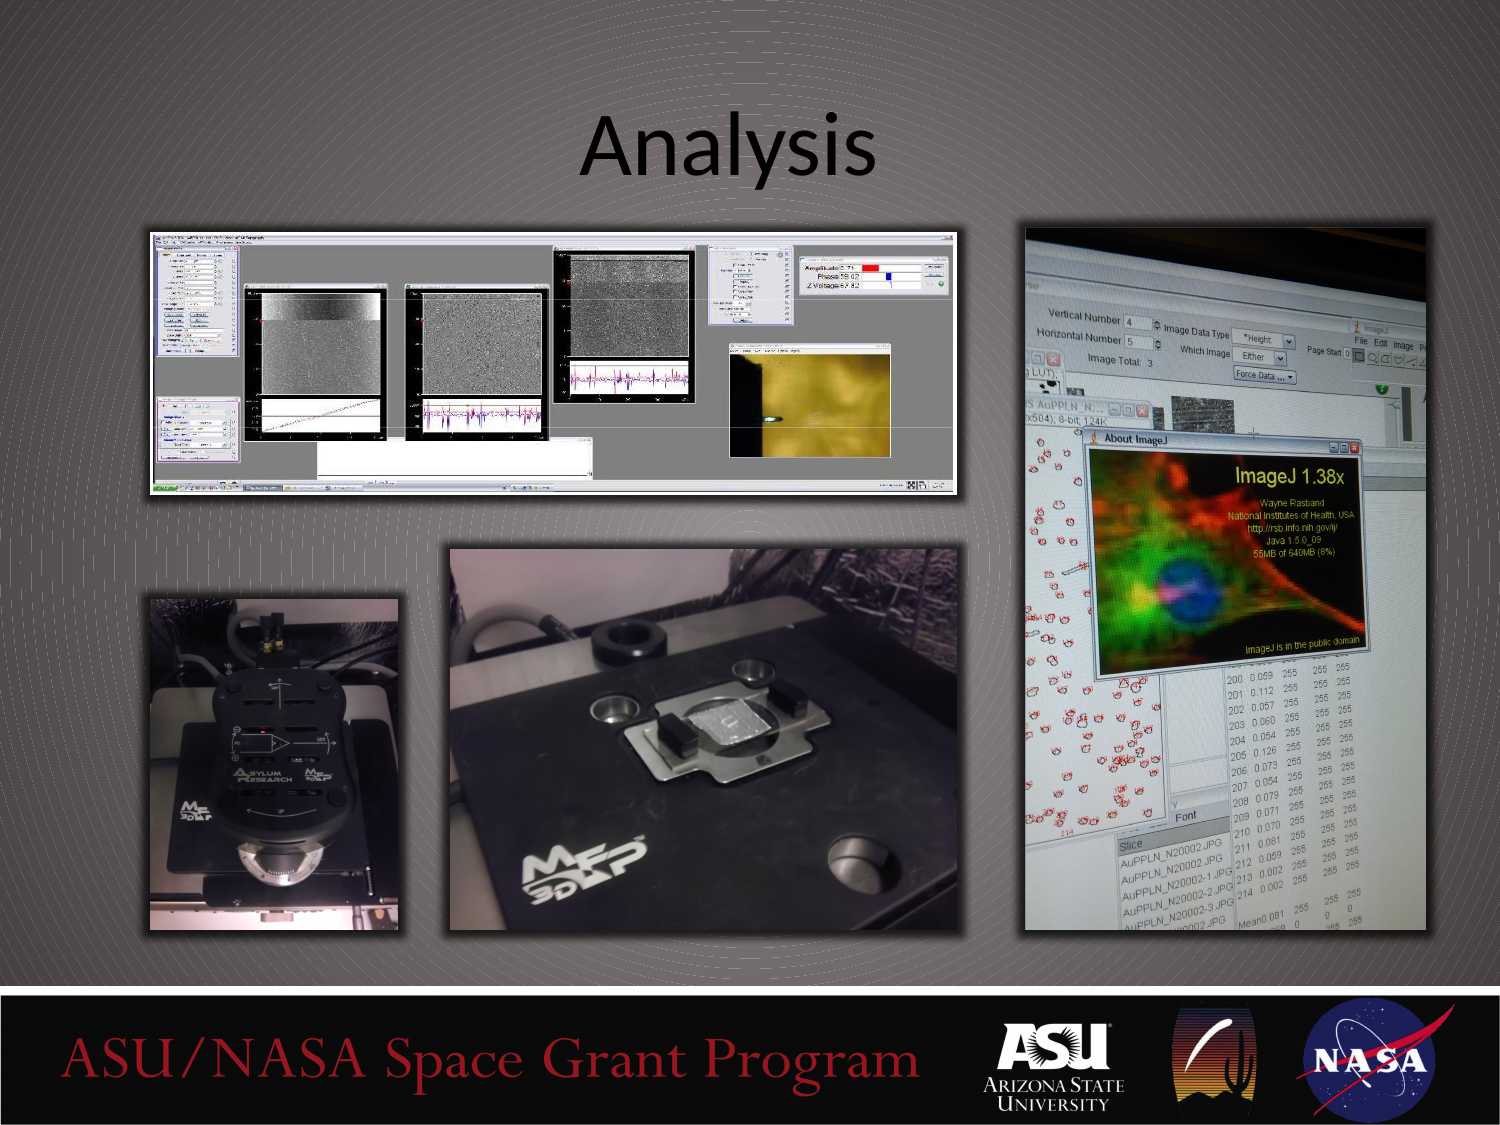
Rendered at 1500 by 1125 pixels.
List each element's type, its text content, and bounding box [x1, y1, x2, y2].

picture [1026, 228, 1426, 378]
picture [449, 549, 957, 931]
title Analysis [75, 45, 1425, 233]
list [873, 378, 1500, 780]
picture [149, 599, 398, 931]
picture [149, 232, 957, 496]
picture [0, 986, 1500, 1125]
picture [1026, 780, 1426, 930]
